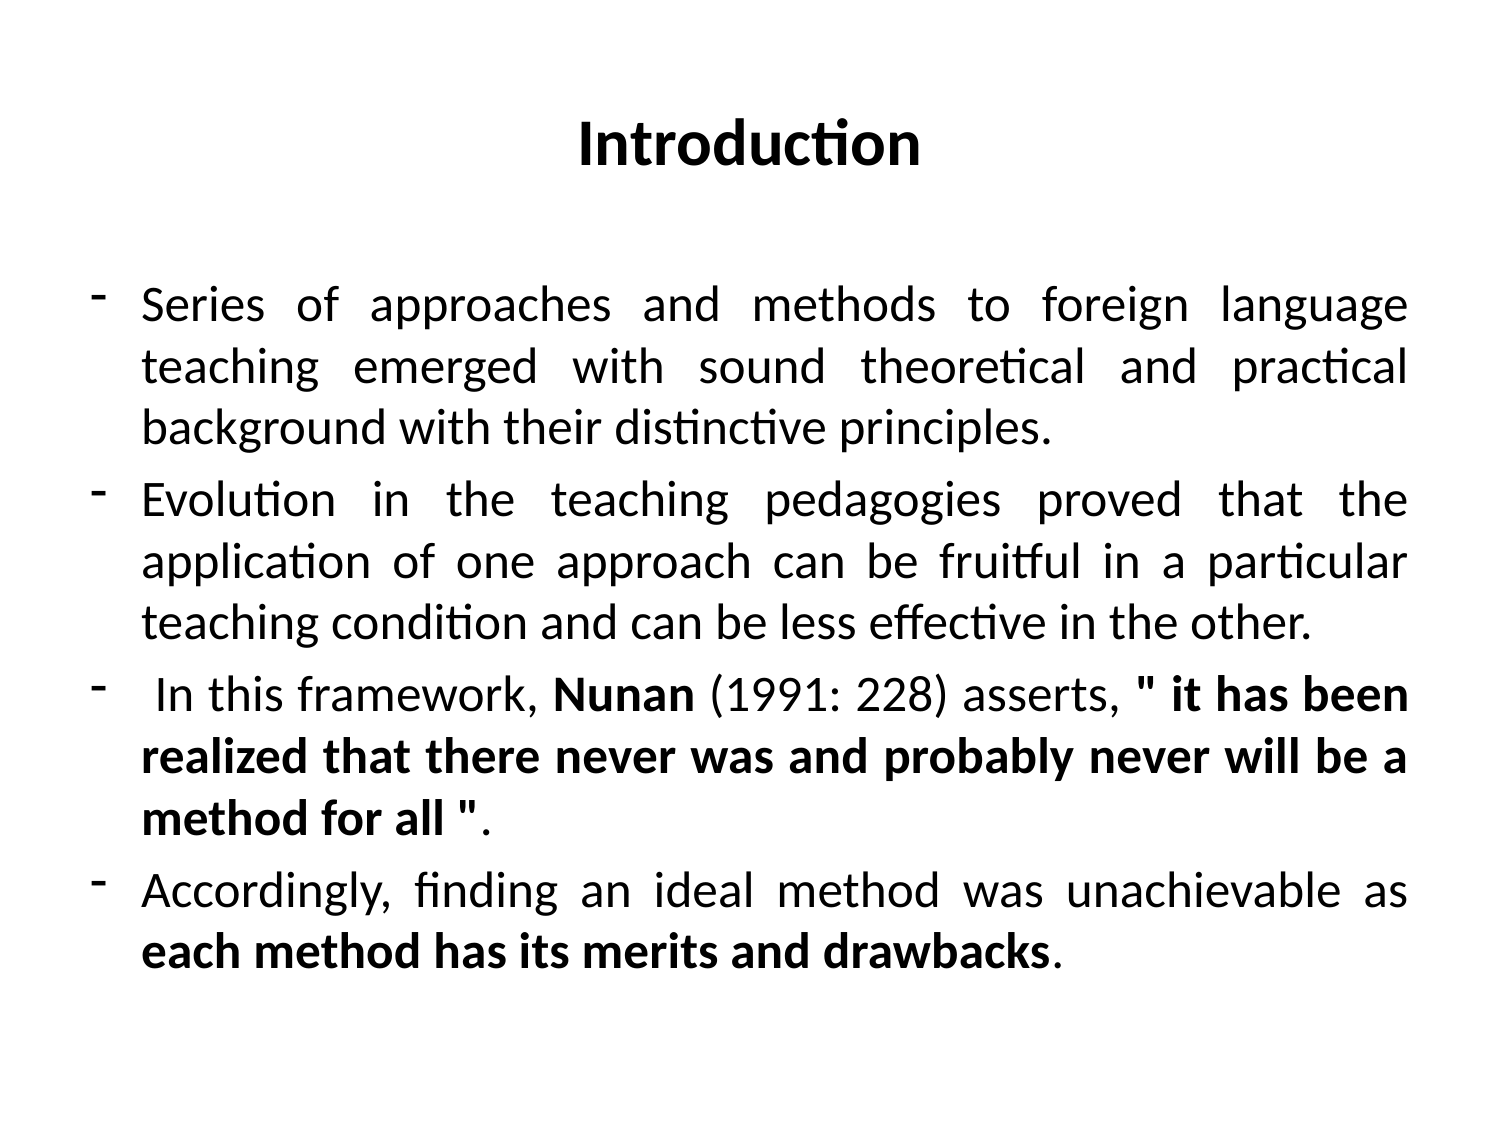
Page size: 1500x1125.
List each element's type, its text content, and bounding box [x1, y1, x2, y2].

list Series of approaches and methods to foreign language teaching emerged with sound theoretical and practical background with their distinctive principles. Evolution in the teaching pedagogies proved that the application of one approach can be fruitful in a particular teaching condition and can be less effective in the other. In this framework, Nunan (1991: 228) asserts, " it has been realized that there never was and probably never will be a method for all ". Accordingly, finding an ideal method was unachievable as each method has its merits and drawbacks. [75, 262, 1425, 1005]
title Introduction [75, 45, 1425, 233]
